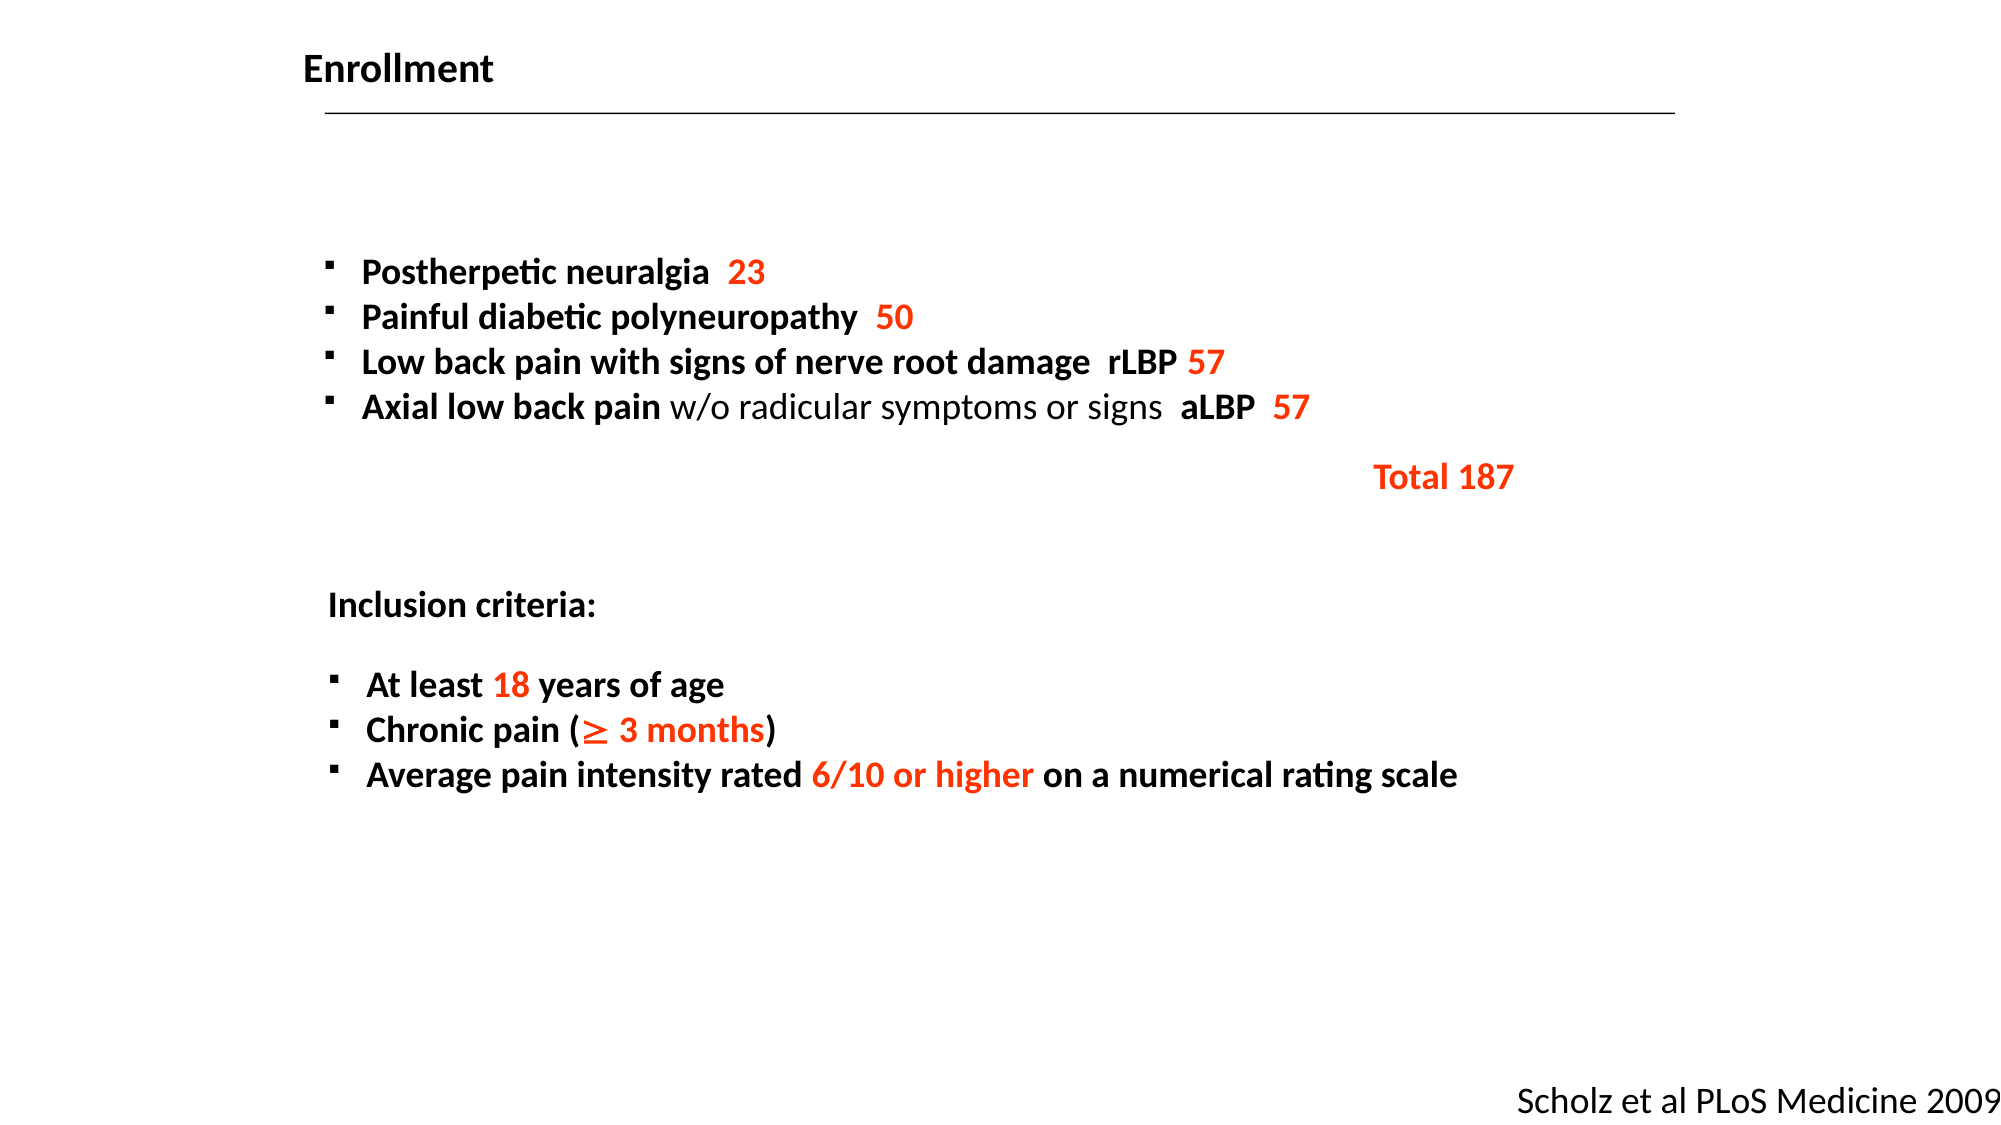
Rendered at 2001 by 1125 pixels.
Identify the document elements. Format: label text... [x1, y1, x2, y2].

text_box Postherpetic neuralgia 23 Painful diabetic polyneuropathy 50 Low back pain with signs of nerve root damage rLBP 57 Axial low back pain w/o radicular symptoms or signs aLBP 57 Total 187 [308, 204, 1688, 505]
text_box Scholz et al PLoS Medicine 2009 [1502, 1068, 2000, 1125]
text_box Enrollment [288, 33, 510, 99]
text_box Inclusion criteria: At least 18 years of age Chronic pain ( 3 months) Average pain intensity rated 6/10 or higher on a numerical rating scale [313, 573, 1474, 803]
